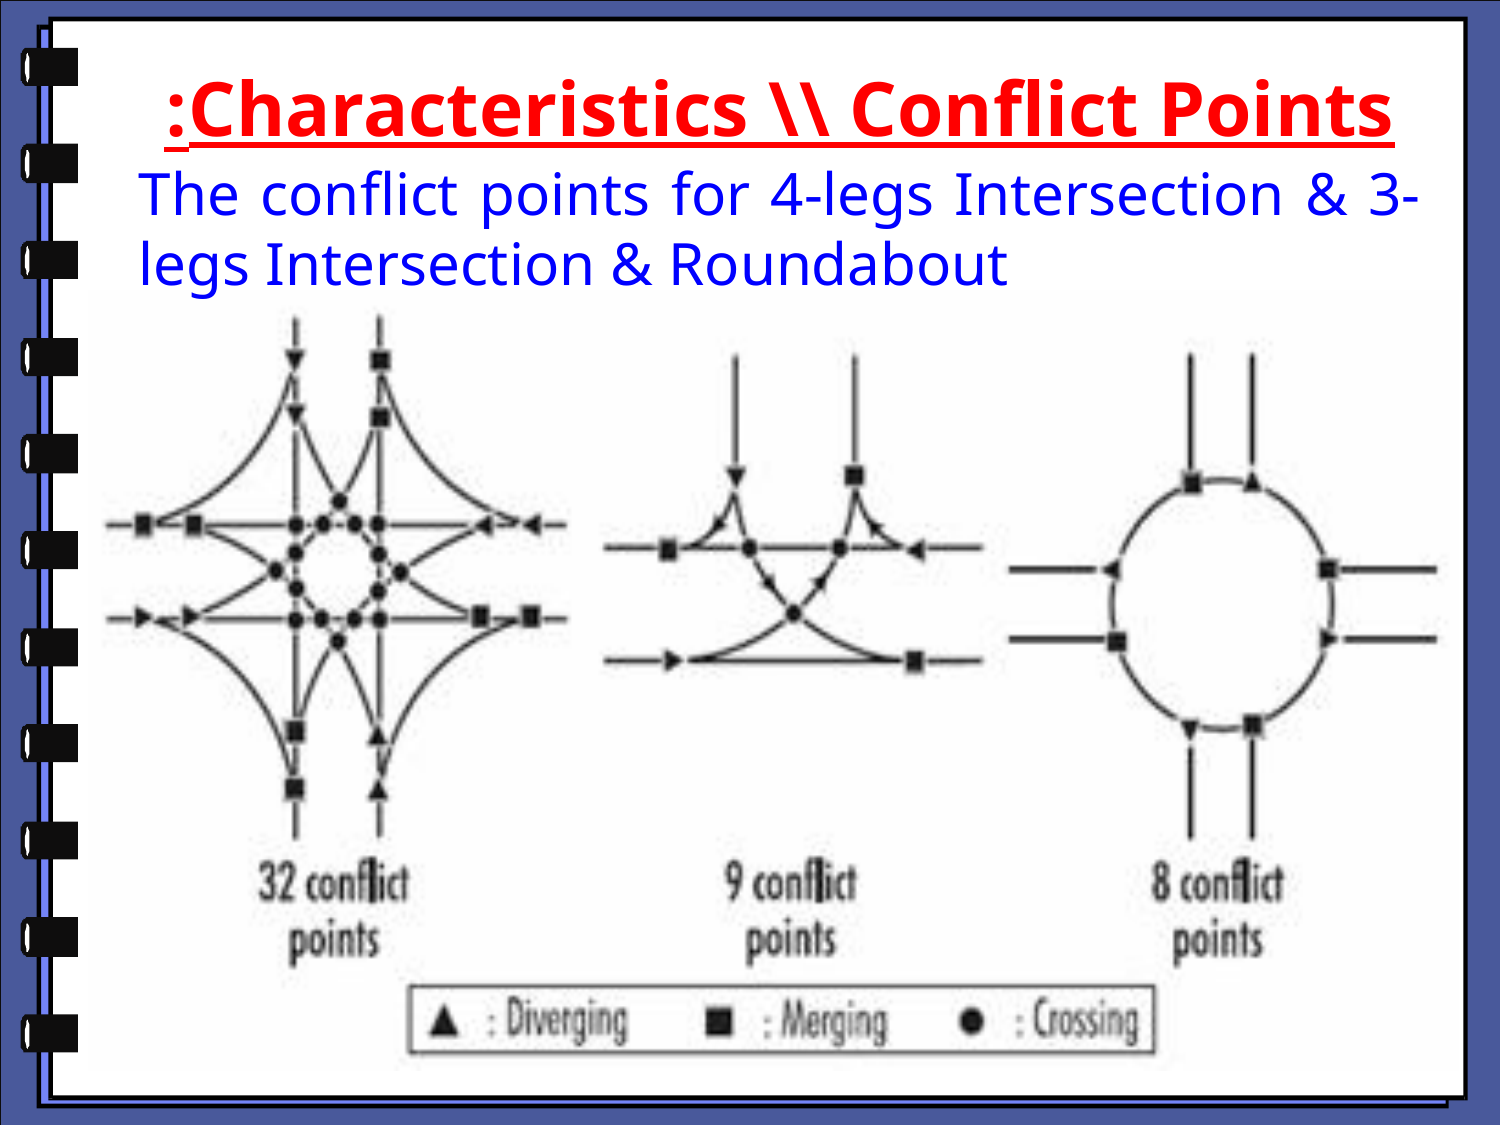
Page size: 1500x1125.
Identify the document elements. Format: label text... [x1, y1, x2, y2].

text_box The conflict points for 4-legs Intersection & 3- legs Intersection & Roundabout [123, 149, 1435, 289]
picture [88, 290, 1459, 1071]
text_box Characteristics \\ Conflict Points: [112, 9, 1447, 160]
